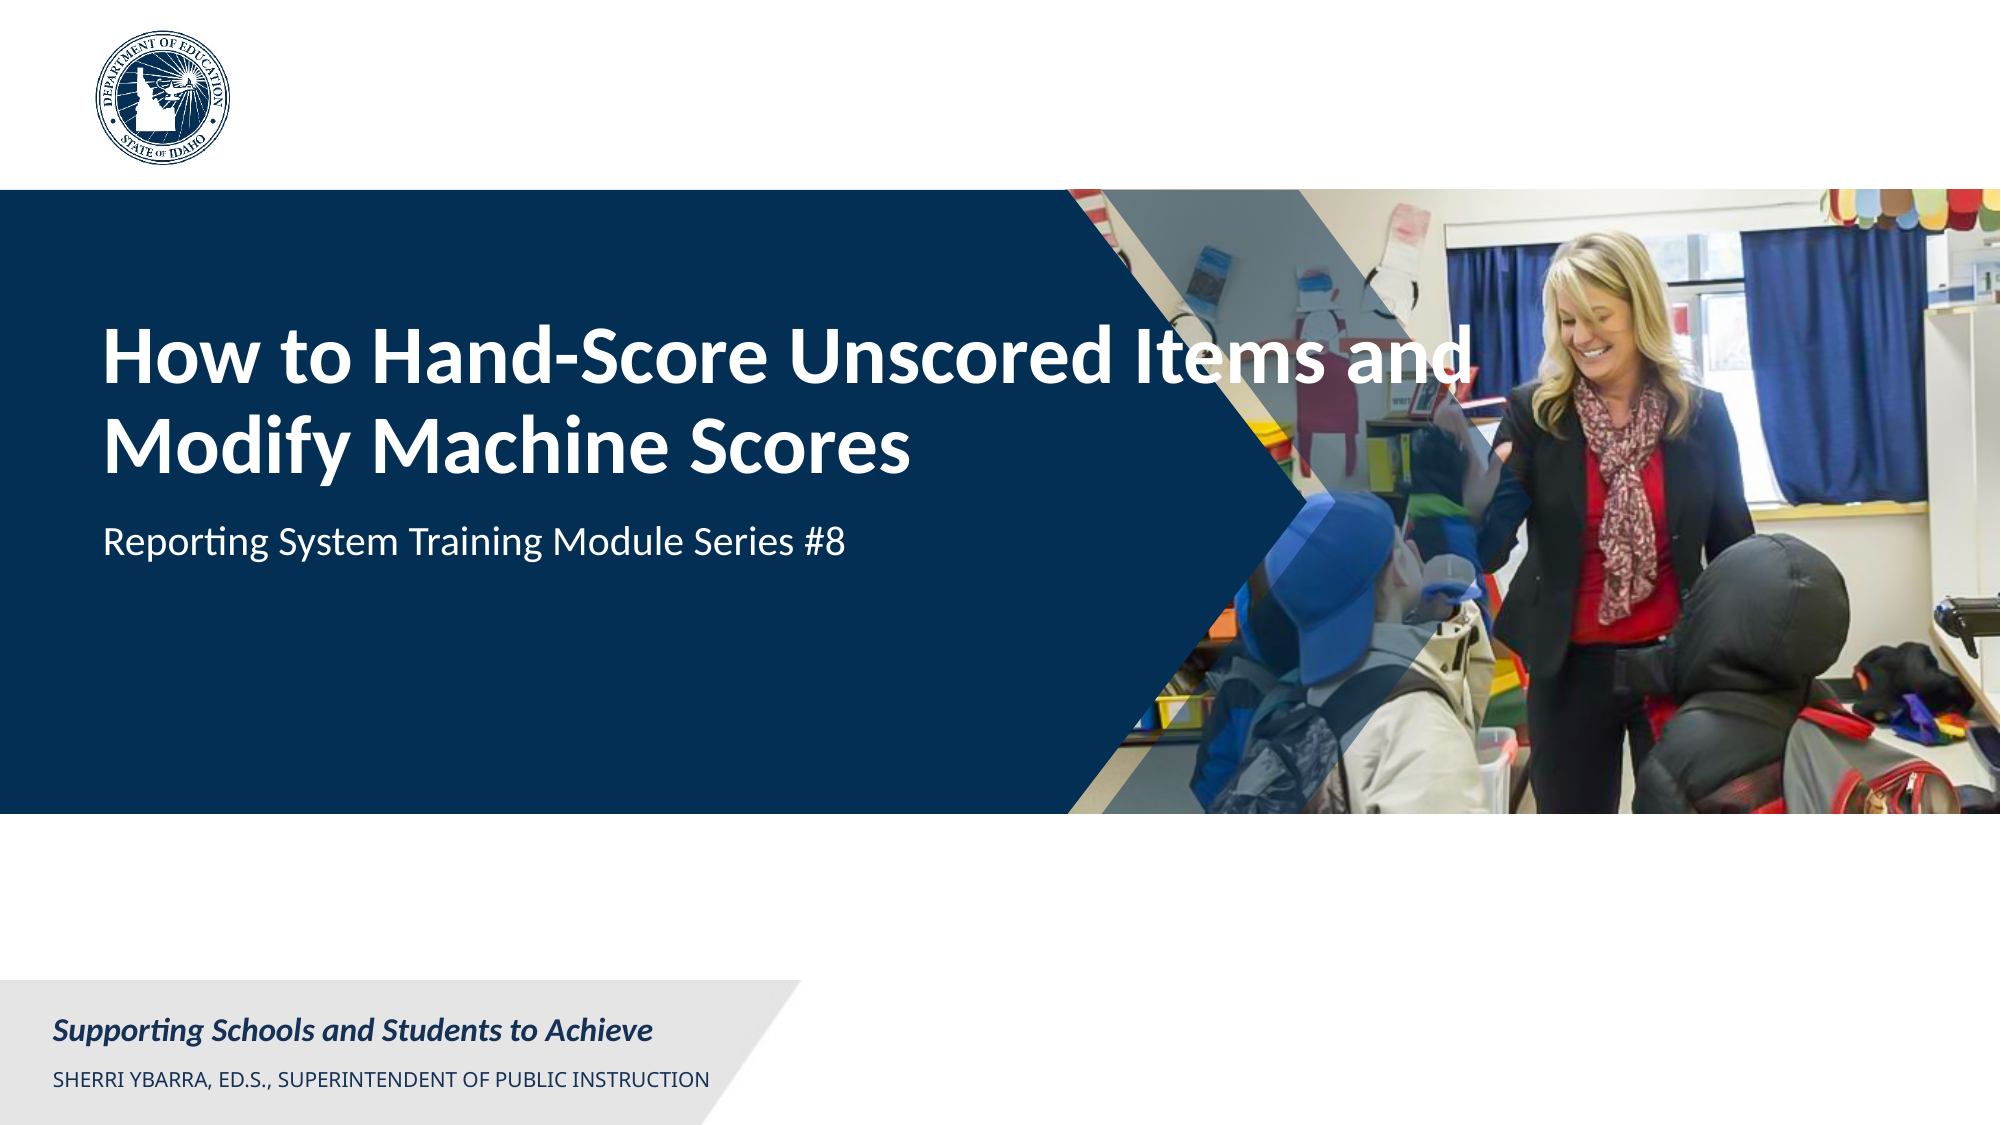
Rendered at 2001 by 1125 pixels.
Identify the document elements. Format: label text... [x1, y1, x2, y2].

picture [0, 980, 802, 1125]
picture [87, 22, 238, 173]
title How to Hand-Score Unscored Items and Modify Machine Scores [87, 190, 1588, 499]
picture [1068, 189, 2000, 814]
subtitle Reporting System Training Module Series #8 [87, 512, 1588, 590]
